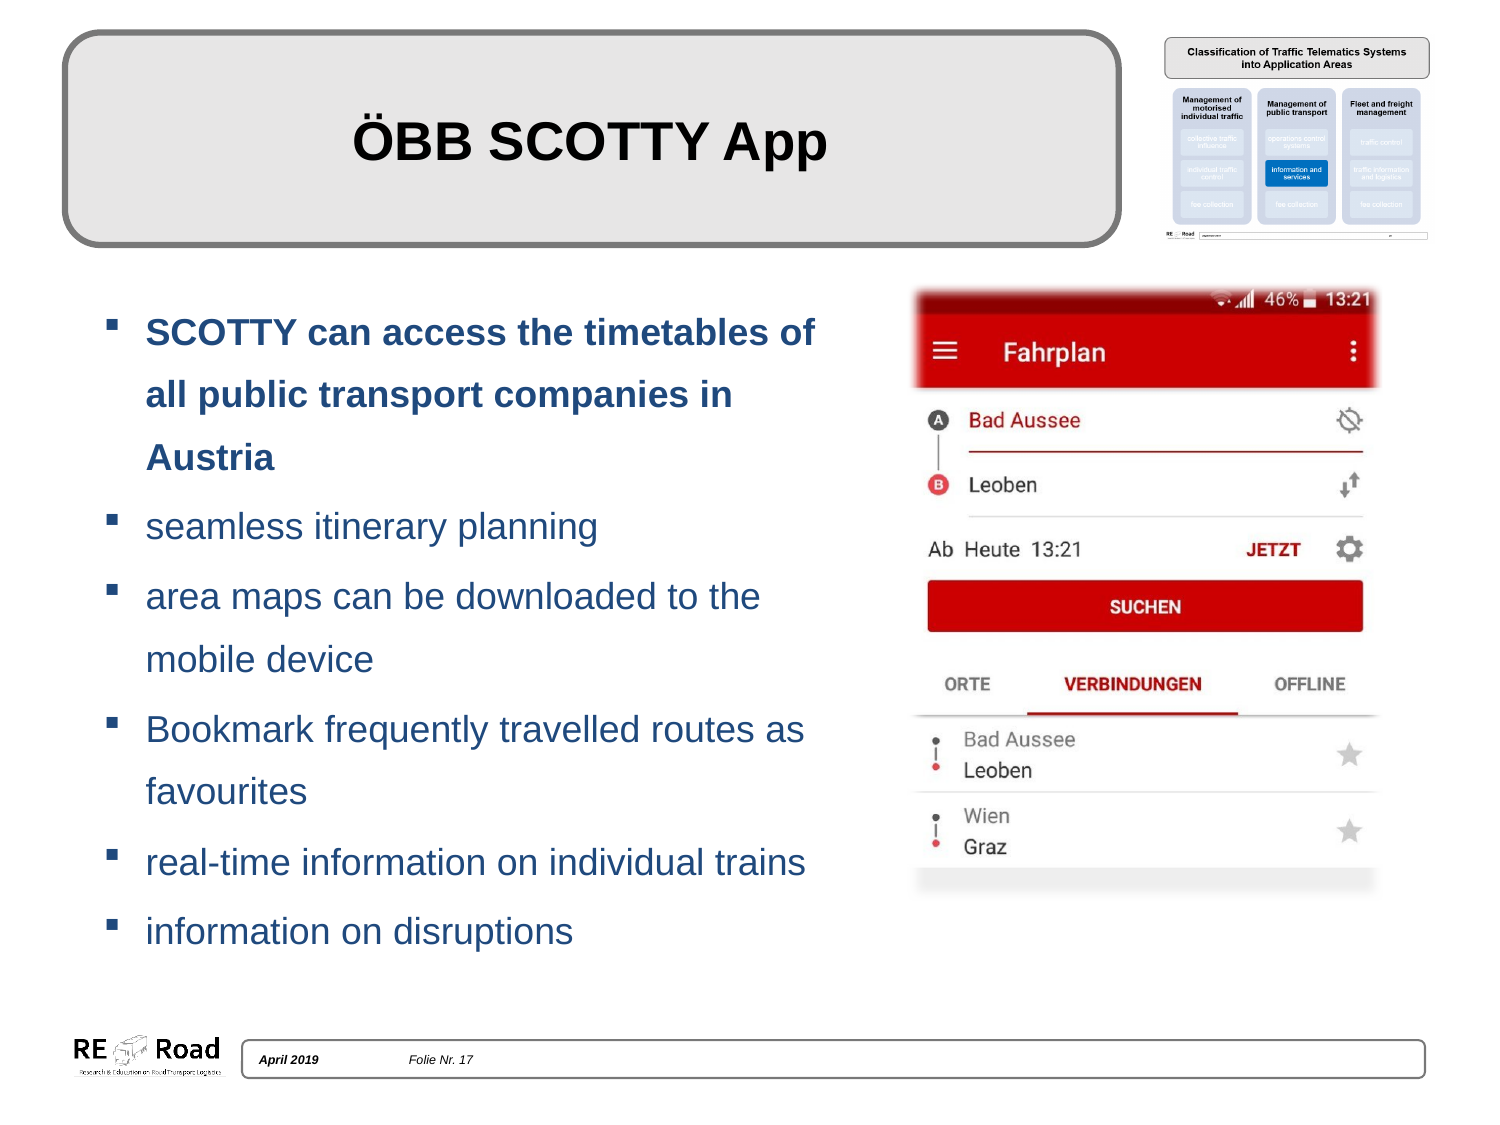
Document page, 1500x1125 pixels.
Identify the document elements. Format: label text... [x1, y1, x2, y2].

list SCOTTY can access the timetables of all public transport companies in Austria seamless itinerary planning area maps can be downloaded to the mobile device Bookmark frequently travelled routes as favourites real-time information on individual trains information on disruptions [88, 282, 873, 985]
picture [1160, 34, 1435, 244]
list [907, 282, 1383, 901]
title ÖBB SCOTTY App [88, 45, 1094, 233]
